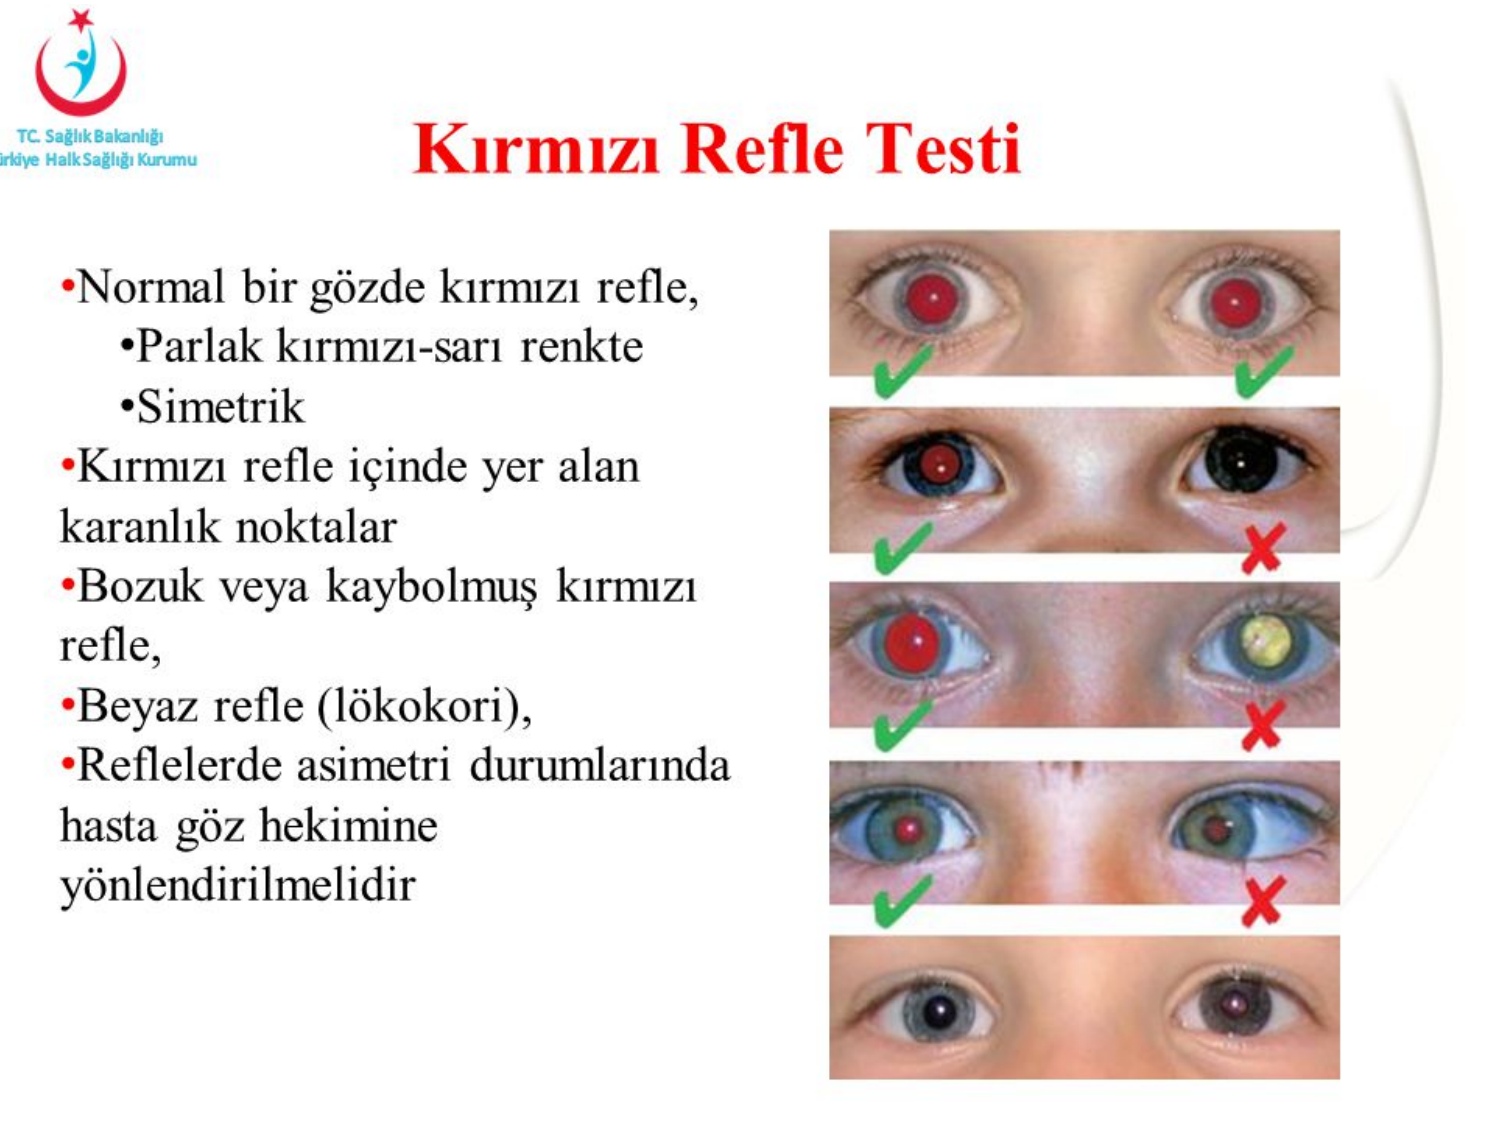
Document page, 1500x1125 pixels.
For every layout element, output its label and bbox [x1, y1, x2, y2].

list [0, 3, 1466, 1125]
